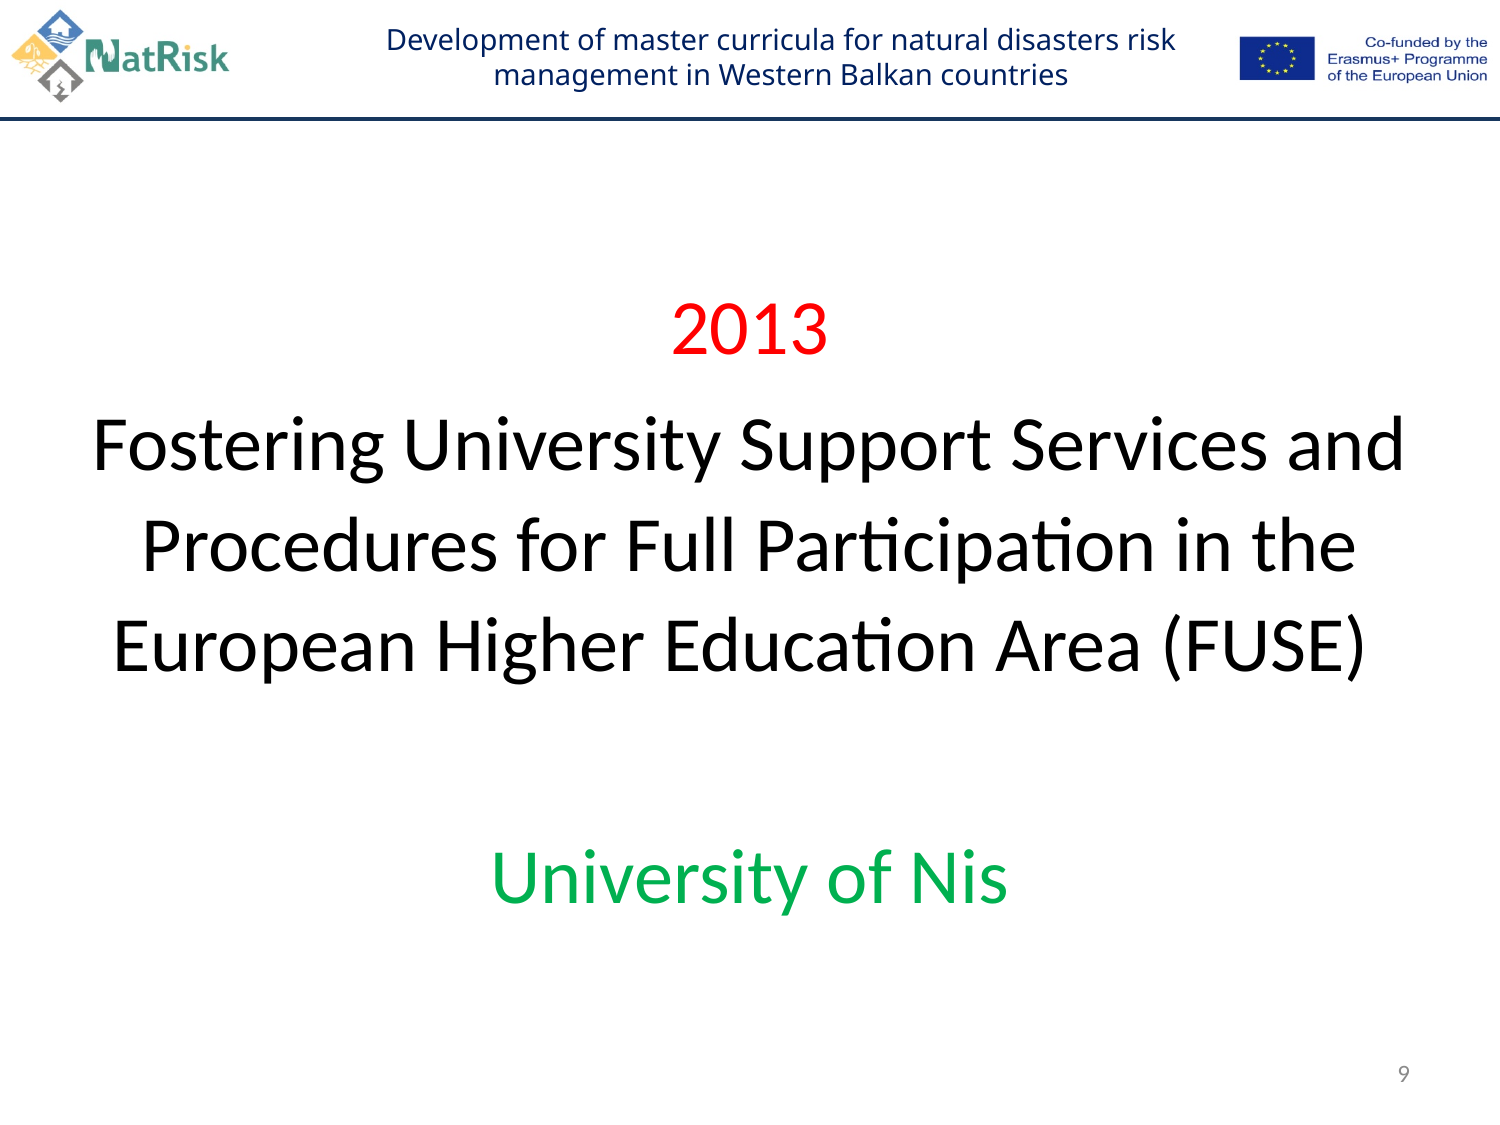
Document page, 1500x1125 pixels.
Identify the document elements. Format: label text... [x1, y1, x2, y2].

slide_number 9 [1074, 1042, 1425, 1103]
list 2013 Fostering University Support Services and Procedures for Full Participation in the European Higher Education Area (FUSE) University of Nis [75, 262, 1425, 1005]
picture [0, 0, 238, 113]
text_box Development of master curricula for natural disasters risk management in Western Balkan countries [324, 24, 1223, 88]
picture [1224, 24, 1500, 93]
